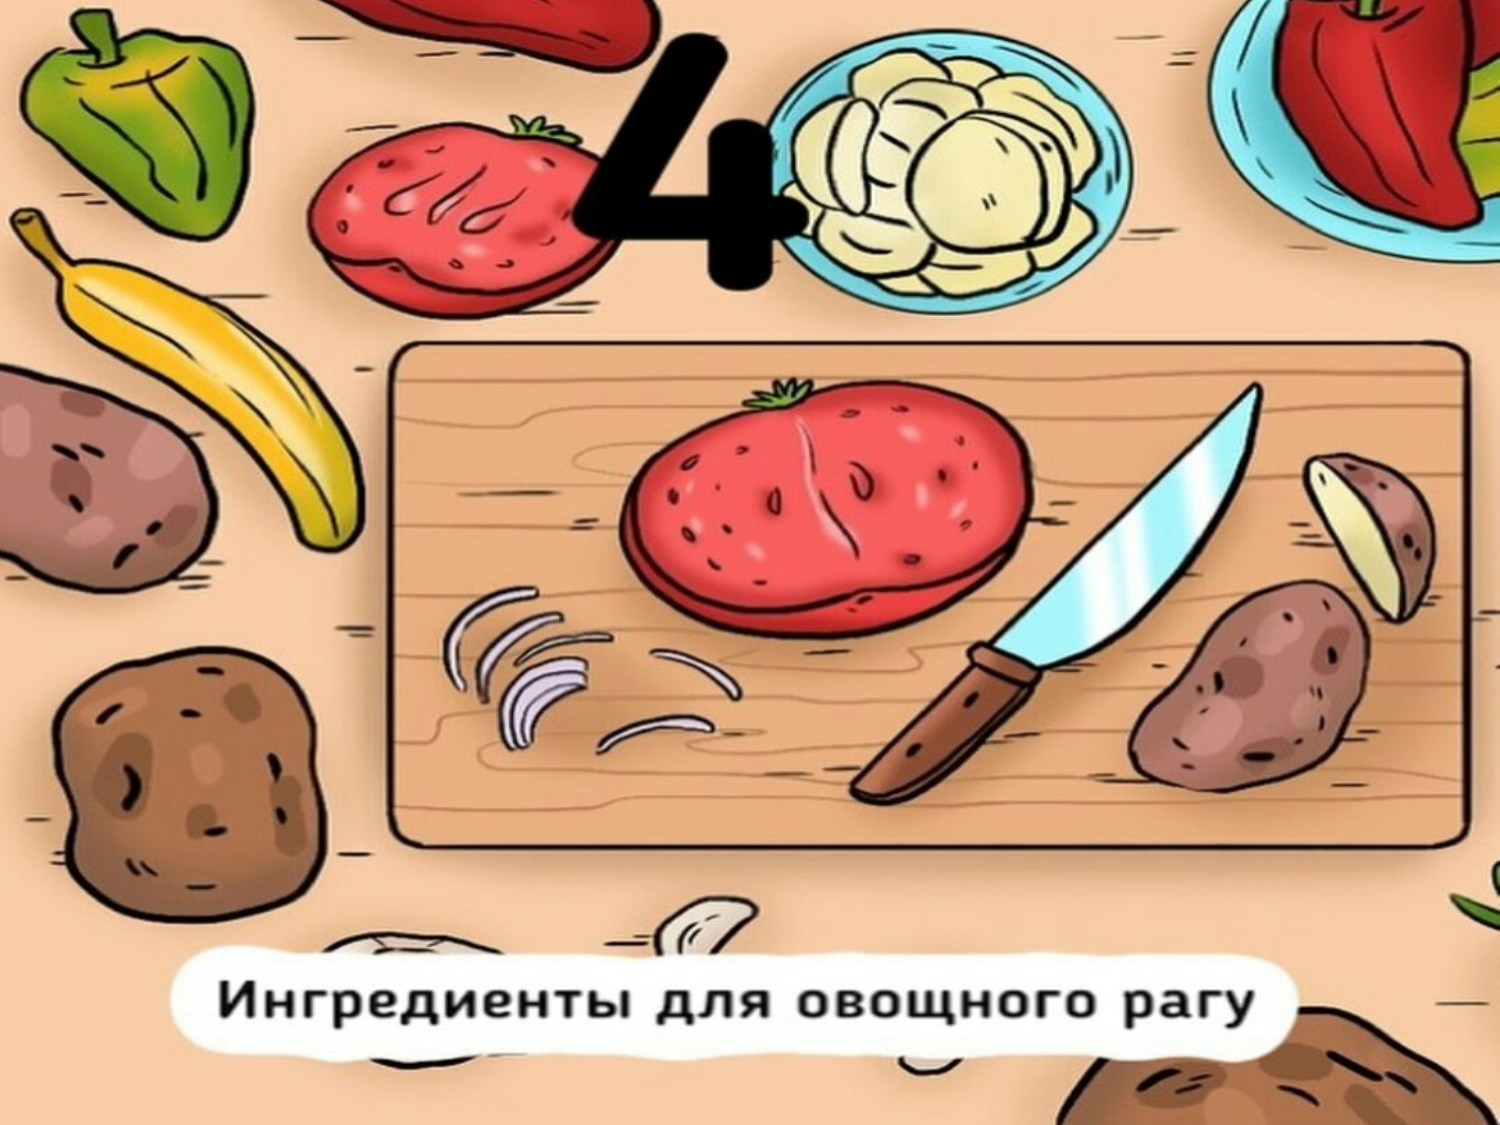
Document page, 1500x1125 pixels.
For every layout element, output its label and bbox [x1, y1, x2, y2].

list [0, 0, 1500, 1125]
